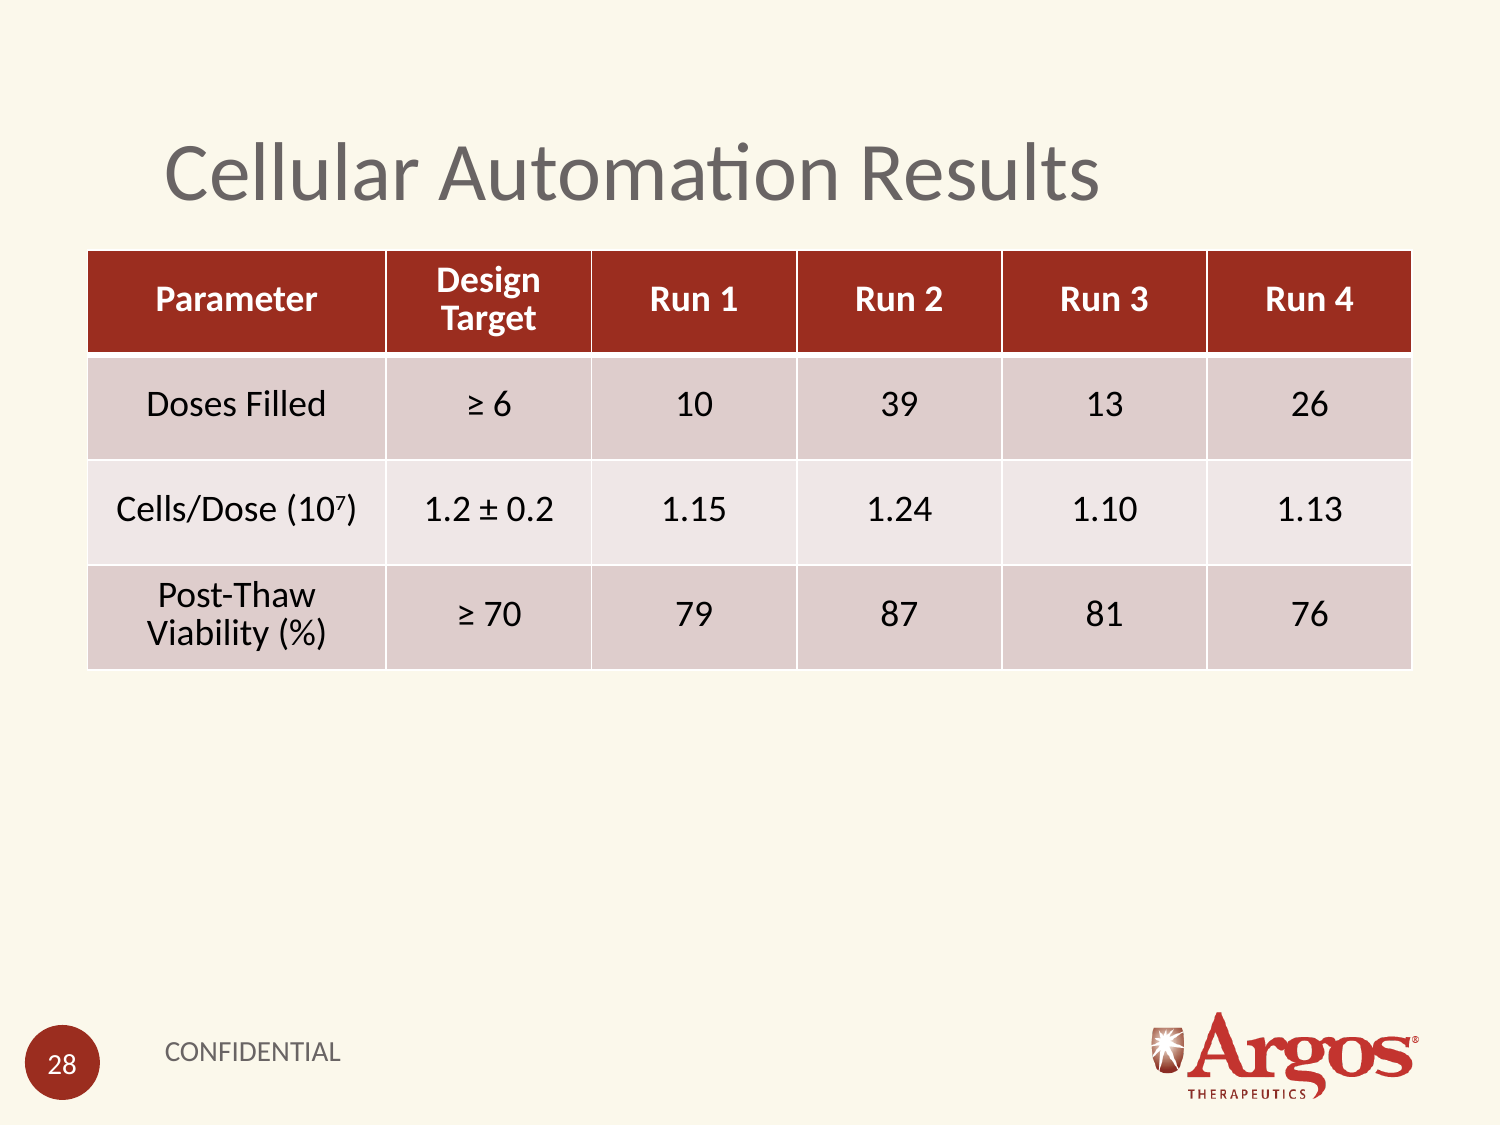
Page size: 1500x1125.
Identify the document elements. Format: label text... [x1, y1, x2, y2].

table_header Run 4 [1208, 251, 1411, 352]
table_cell 1.15 [592, 461, 796, 564]
table_cell ≥ 70 [387, 566, 591, 669]
table_cell 1.10 [1003, 461, 1206, 564]
footer CONFIDENTIAL [150, 1012, 800, 1088]
table_header Design Target [387, 251, 591, 352]
table_cell 76 [1208, 566, 1411, 669]
table_cell 1.13 [1208, 461, 1411, 564]
table_cell 39 [798, 358, 1001, 459]
table_header Run 2 [798, 251, 1001, 352]
table_cell Post-Thaw Viability (%) [88, 566, 385, 669]
table_cell 87 [798, 566, 1001, 669]
table_cell 1.24 [798, 461, 1001, 564]
table_cell 10 [592, 358, 796, 459]
table_cell 79 [592, 566, 796, 669]
table_header Parameter [88, 251, 385, 352]
table_cell Doses Filled [88, 358, 385, 459]
table_cell 26 [1208, 358, 1411, 459]
table_cell 1.2 ± 0.2 [387, 461, 591, 564]
table_cell 13 [1003, 358, 1206, 459]
table_cell Cells/Dose (107) [88, 461, 385, 564]
slide_number 28 [24, 1024, 100, 1100]
table_header Run 3 [1003, 251, 1206, 352]
title Cellular Automation Results [150, 45, 1425, 233]
picture [1149, 1012, 1419, 1099]
table_header Run 1 [592, 251, 796, 352]
table_cell ≥ 6 [387, 358, 591, 459]
table_cell 81 [1003, 566, 1206, 669]
